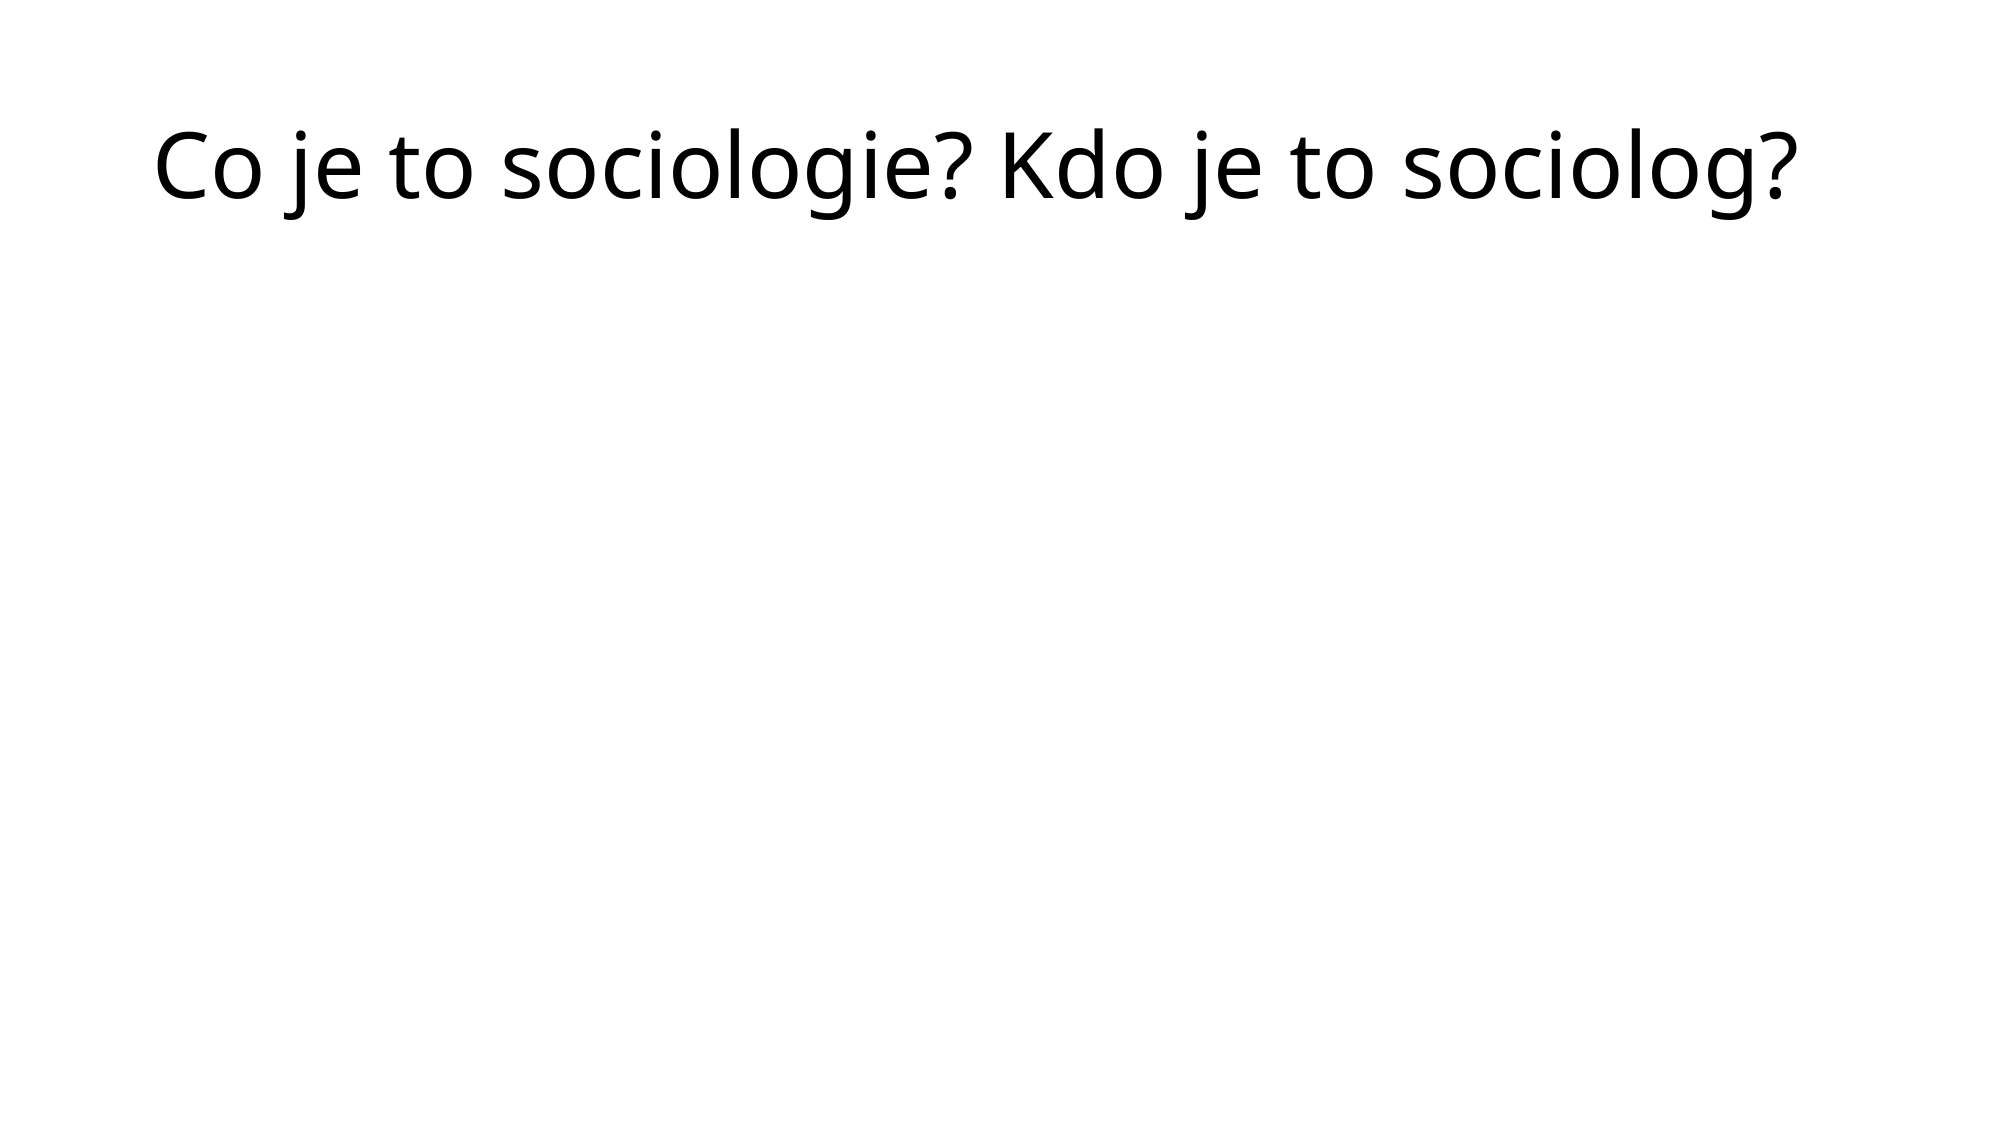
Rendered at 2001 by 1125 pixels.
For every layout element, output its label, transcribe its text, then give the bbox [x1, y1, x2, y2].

title Co je to sociologie? Kdo je to sociolog? [137, 59, 1863, 278]
